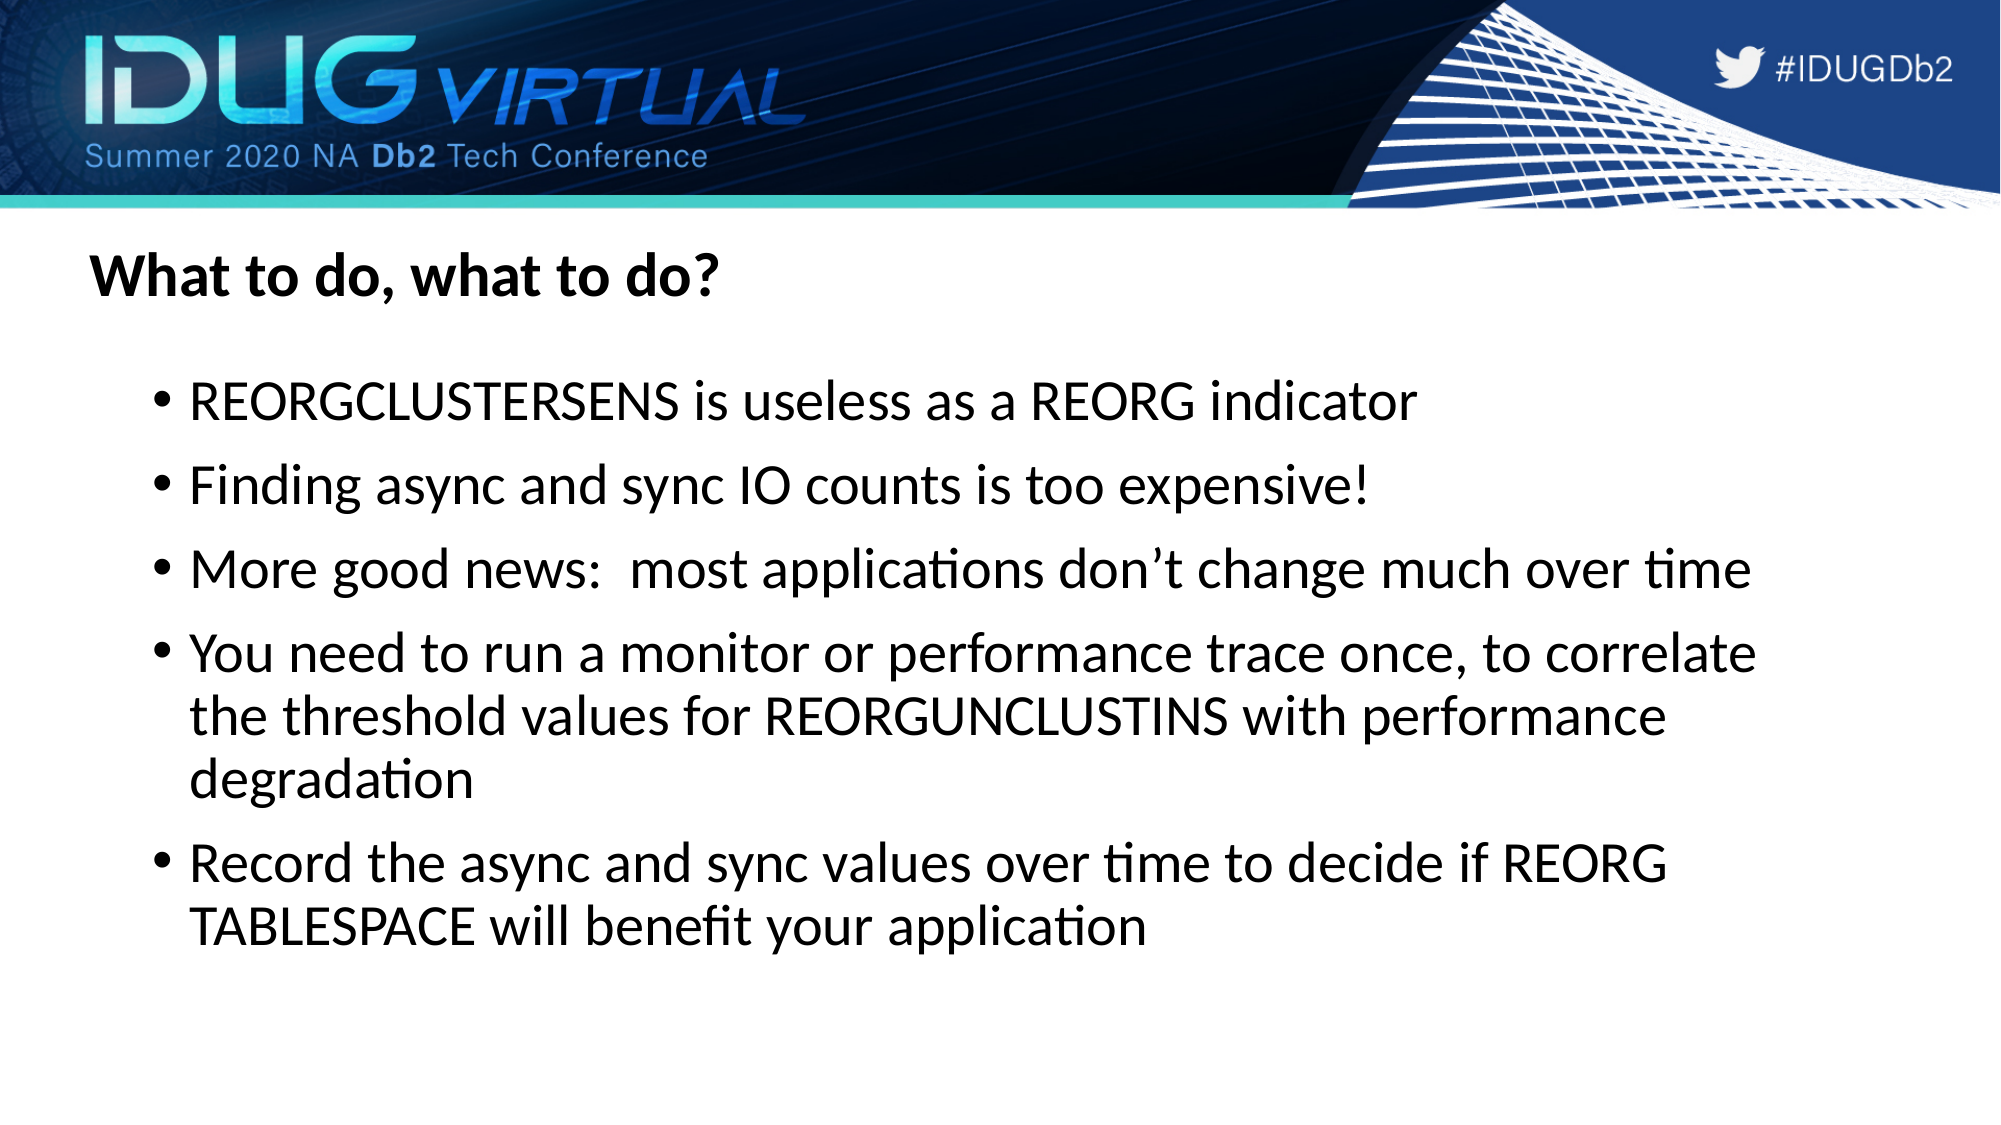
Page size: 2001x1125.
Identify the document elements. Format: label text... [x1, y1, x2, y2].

list REORGCLUSTERSENS is useless as a REORG indicator Finding async and sync IO counts is too expensive! More good news: most applications don’t change much over time You need to run a monitor or performance trace once, to correlate the threshold values for REORGUNCLUSTINS with performance degradation Record the async and sync values over time to decide if REORG TABLESPACE will benefit your application [137, 363, 1863, 1014]
picture [0, 0, 2001, 1125]
title What to do, what to do? [74, 211, 1683, 343]
